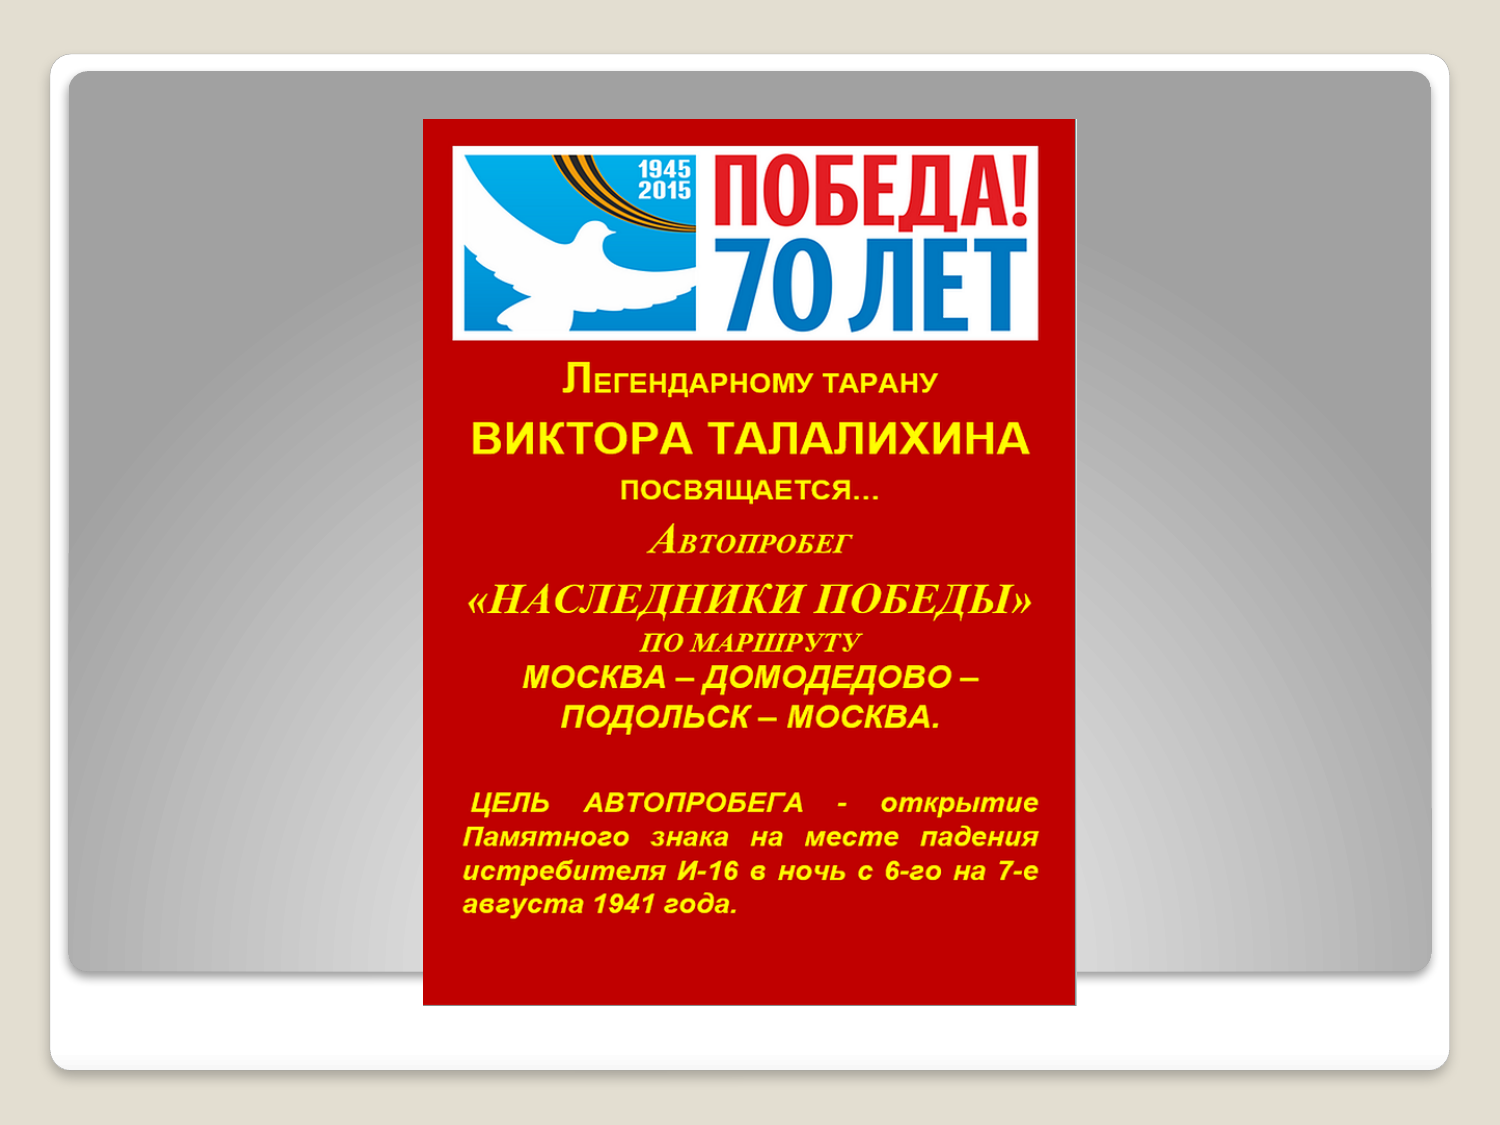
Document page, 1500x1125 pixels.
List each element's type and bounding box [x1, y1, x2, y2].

picture [423, 119, 1077, 1006]
